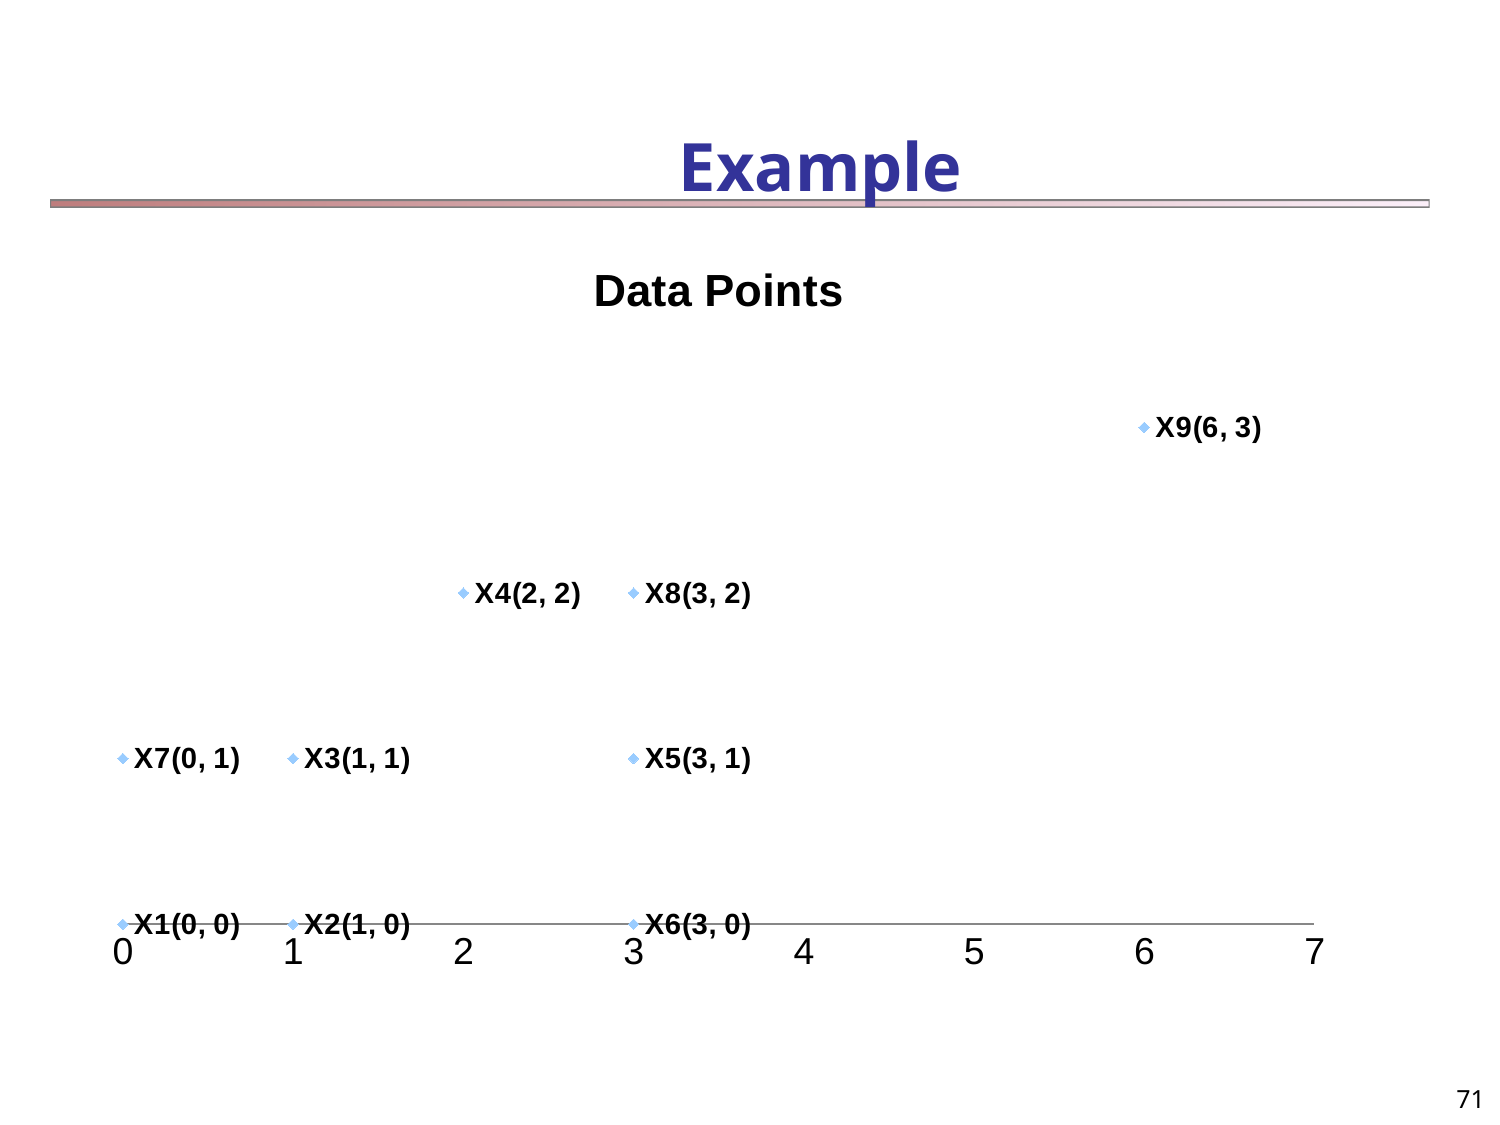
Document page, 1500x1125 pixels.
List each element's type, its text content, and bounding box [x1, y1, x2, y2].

slide_number 71 [1187, 1062, 1500, 1125]
title Example [222, 74, 1420, 213]
chart [87, 228, 1351, 988]
